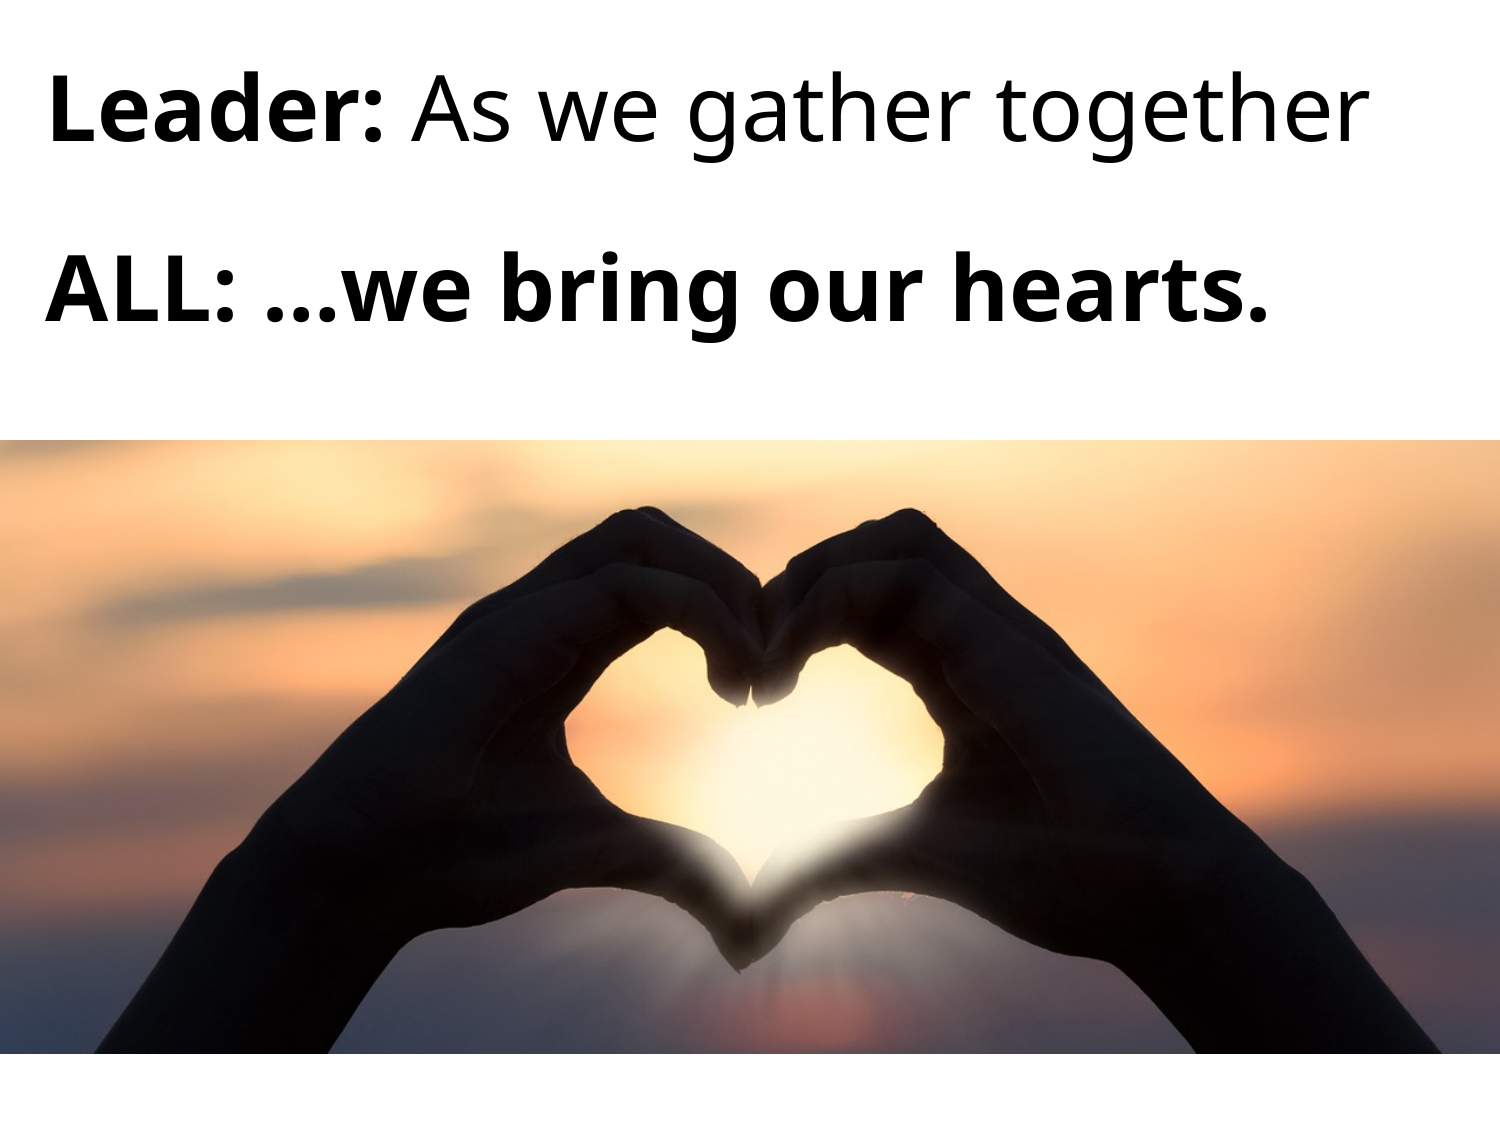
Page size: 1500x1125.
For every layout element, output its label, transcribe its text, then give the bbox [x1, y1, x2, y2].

text_box Leader: As we gather together ALL: …we bring our hearts. [31, 42, 1469, 439]
picture [0, 440, 1500, 1055]
